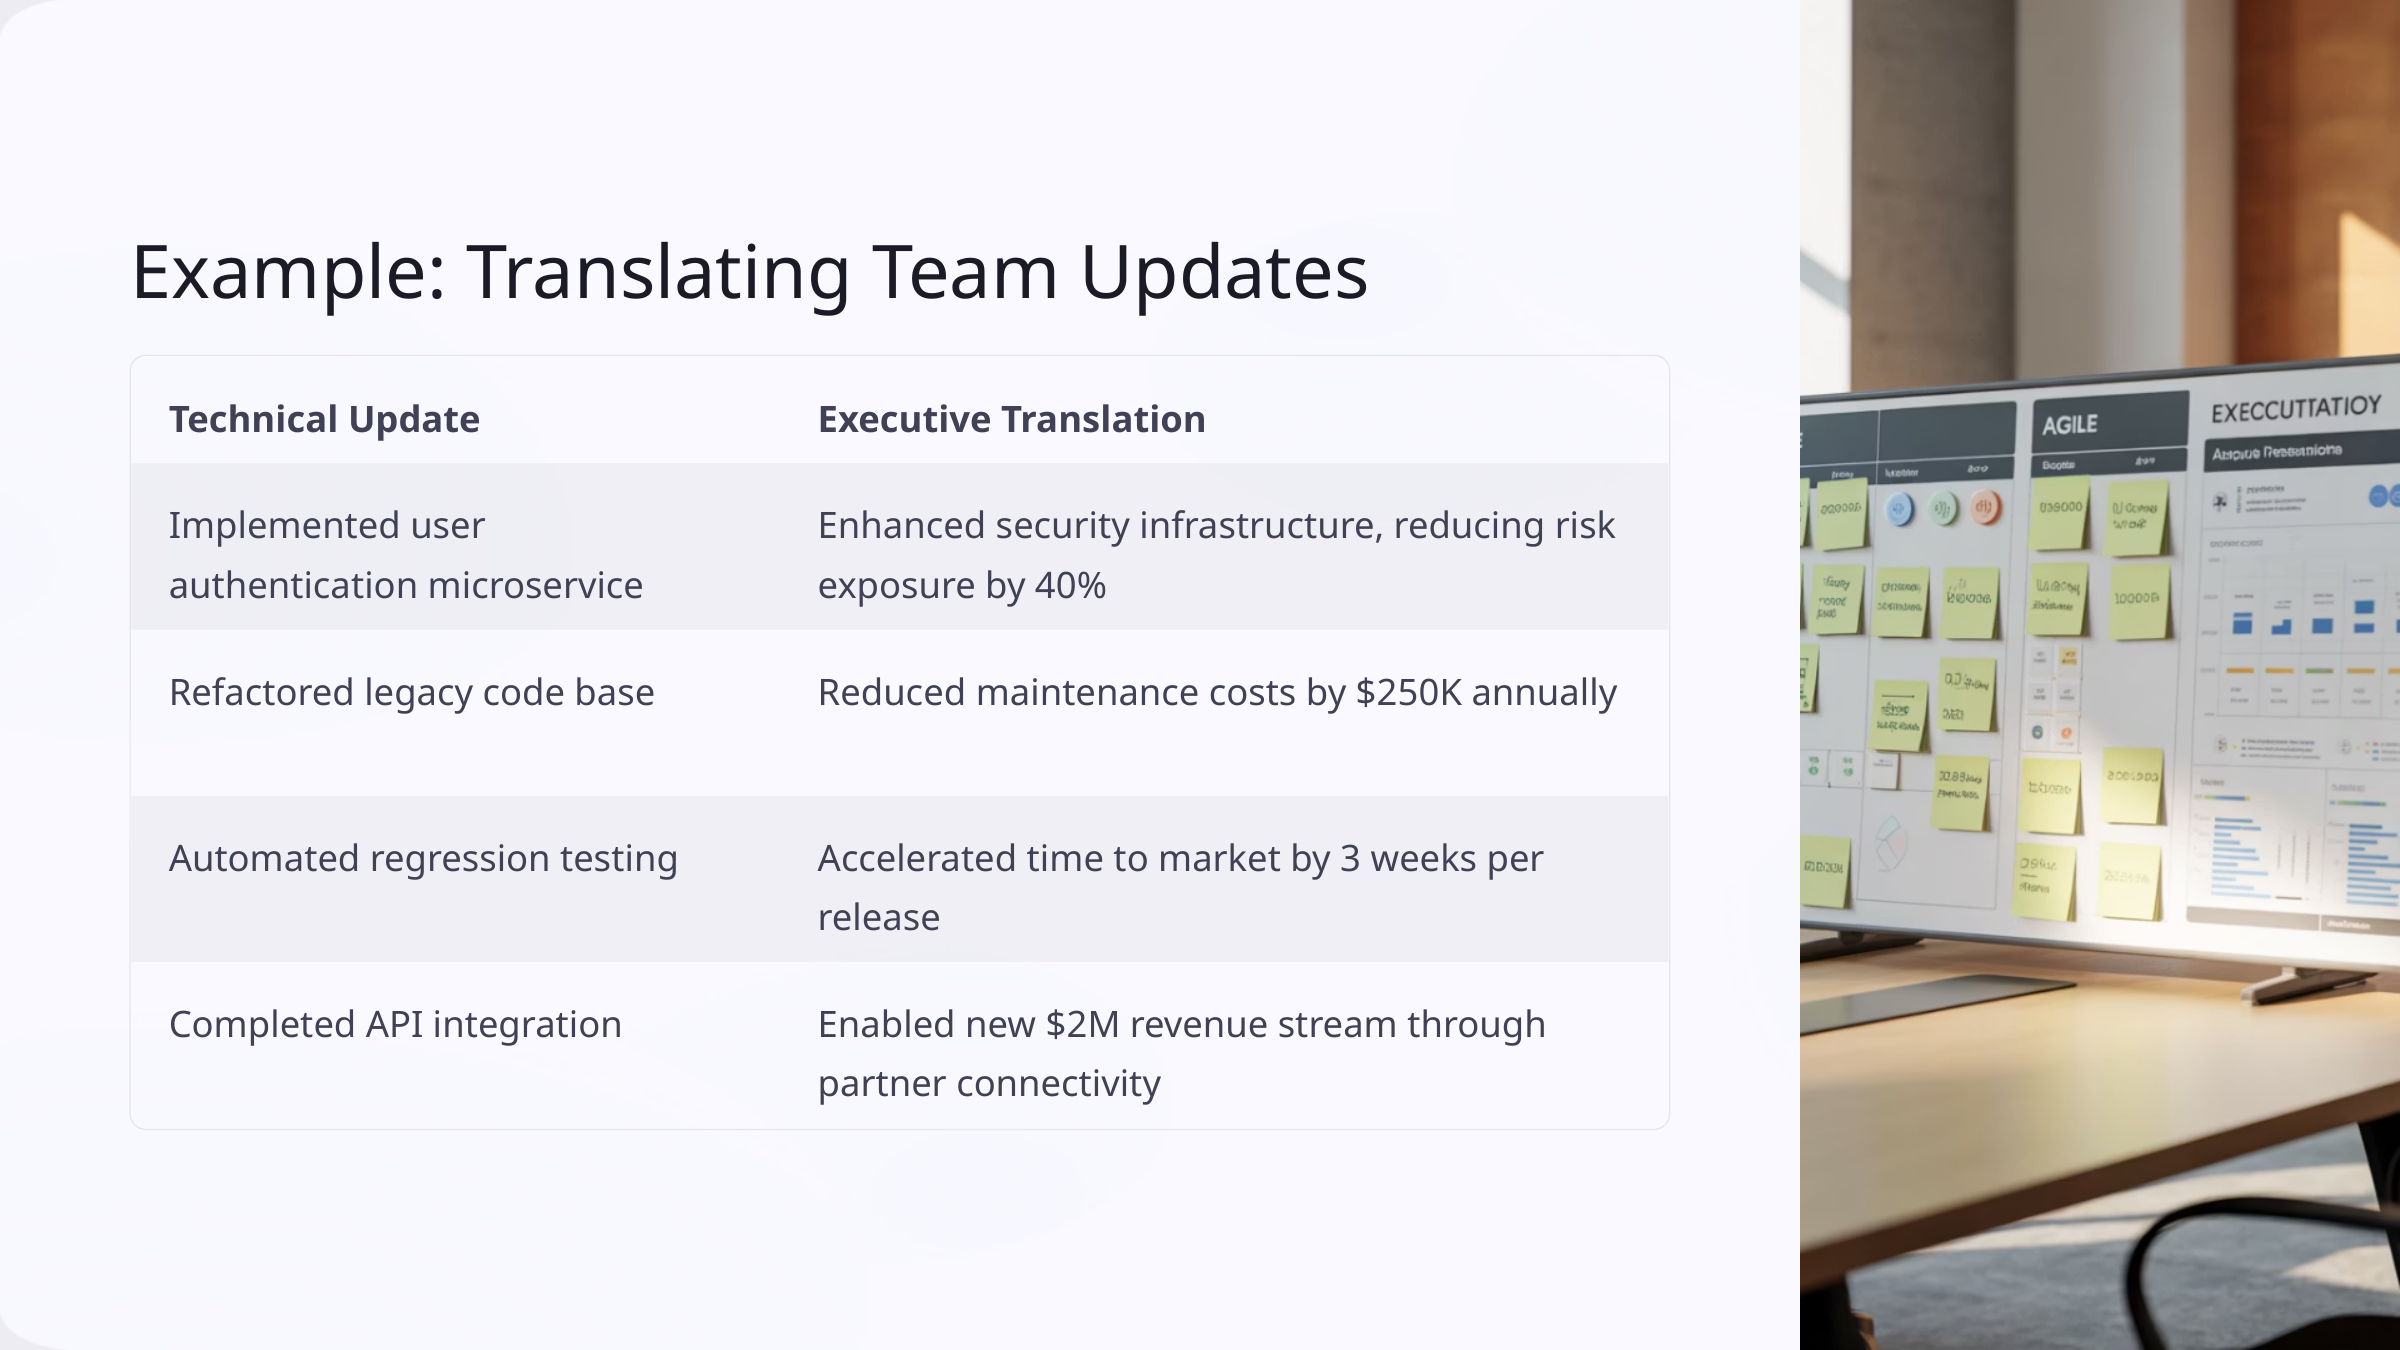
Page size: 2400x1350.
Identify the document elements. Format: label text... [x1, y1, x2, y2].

text_box [131, 795, 1669, 961]
text_box Enhanced security infrastructure, reducing risk exposure by 40% [817, 486, 1632, 606]
text_box Implemented user authentication microservice [168, 486, 743, 606]
text_box Reduced maintenance costs by $250K annually [817, 653, 1632, 773]
text_box [131, 356, 1669, 463]
text_box Accelerated time to market by 3 weeks per release [817, 819, 1632, 939]
text_box Executive Translation [817, 380, 1632, 440]
text_box Refactored legacy code base [168, 653, 743, 713]
text_box Example: Translating Team Updates [130, 220, 1387, 314]
text_box Automated regression testing [168, 819, 743, 879]
text_box Technical Update [168, 380, 743, 440]
text_box Completed API integration [168, 985, 743, 1045]
text_box [131, 961, 1669, 1129]
text_box [131, 463, 1669, 629]
text_box [131, 629, 1669, 795]
picture [1799, 0, 2400, 1350]
text_box Enabled new $2M revenue stream through partner connectivity [817, 985, 1632, 1105]
